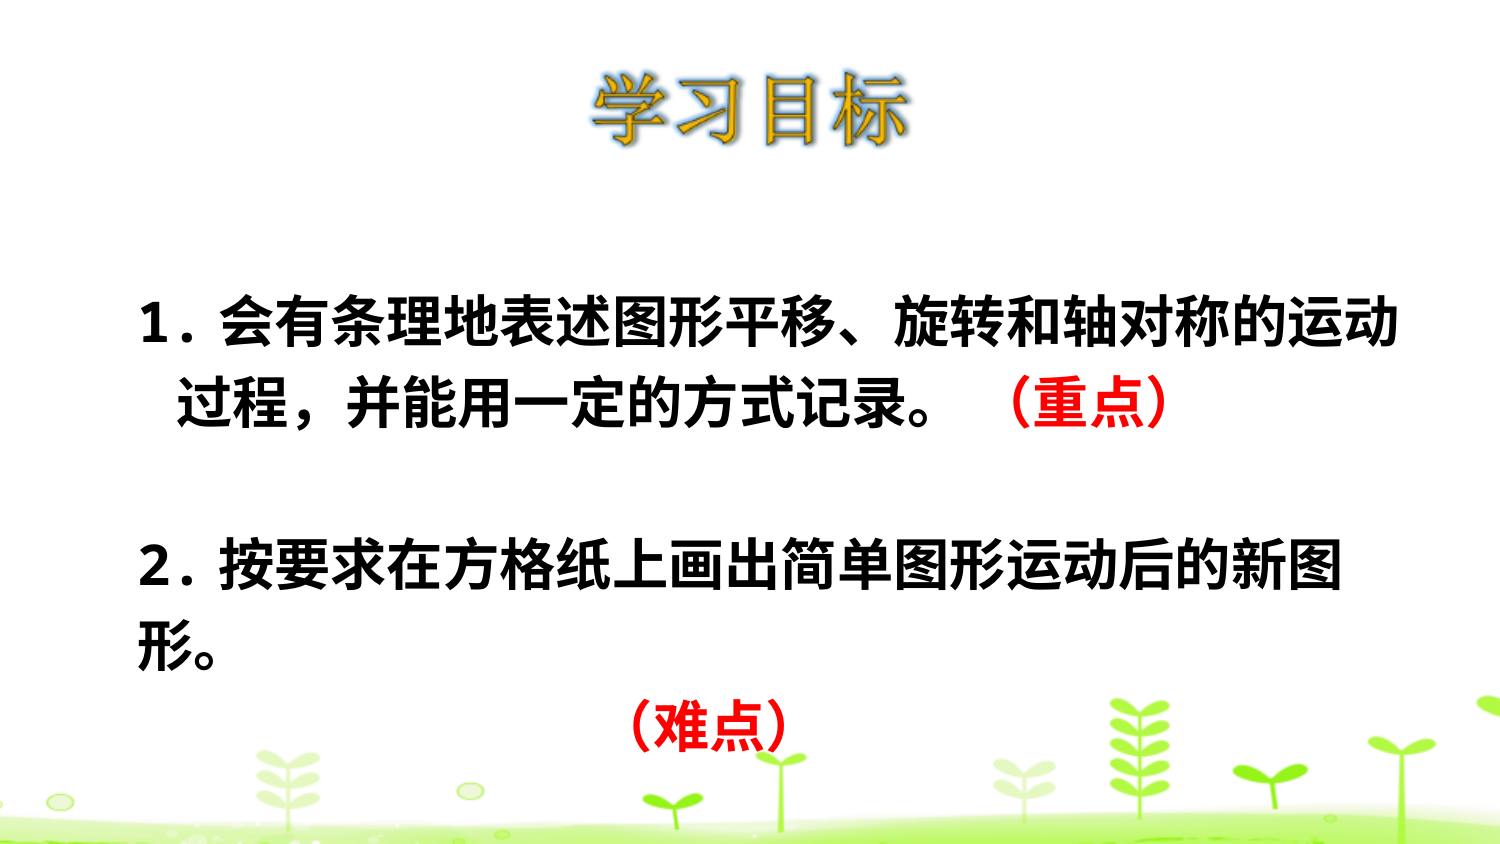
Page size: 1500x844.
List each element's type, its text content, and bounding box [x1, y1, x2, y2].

text_box 1.会有条理地表述图形平移、旋转和轴对称的运动 过程，并能用一定的方式记录。 （重点） 2.按要求在方格纸上画出简单图形运动后的新图形。 （难点） [125, 267, 1444, 765]
picture [0, 0, 1500, 844]
